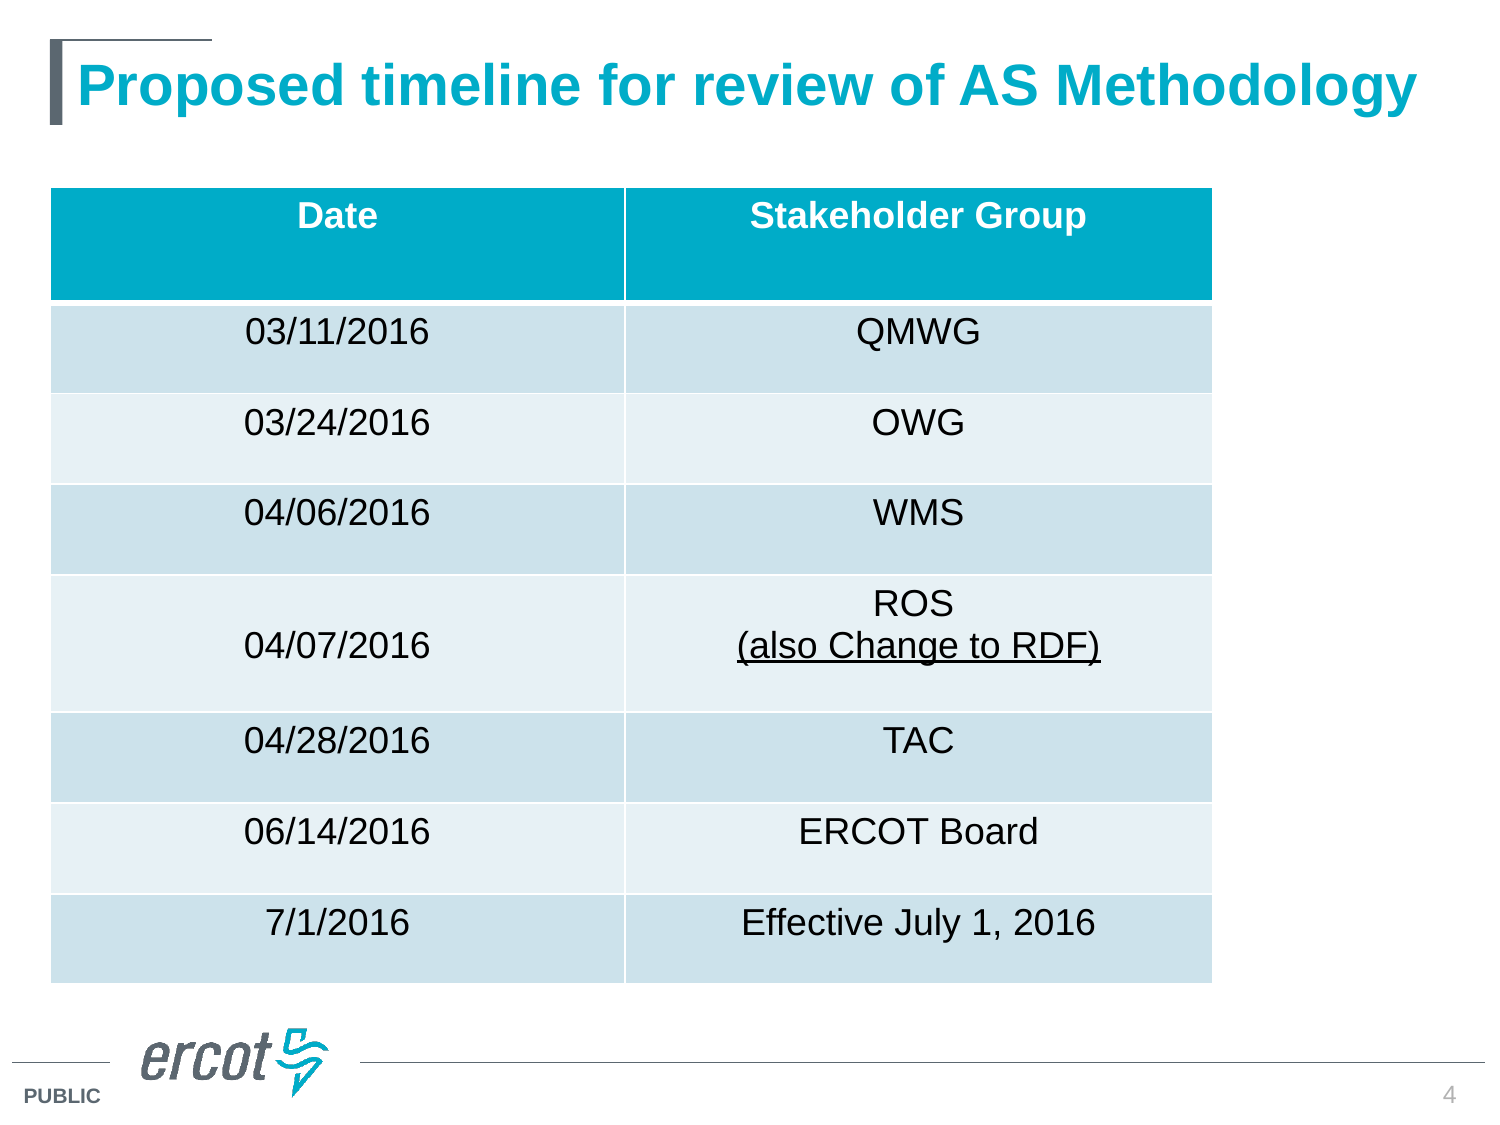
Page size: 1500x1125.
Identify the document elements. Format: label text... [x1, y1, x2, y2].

table_cell WMS [626, 485, 1212, 574]
table_cell 06/14/2016 [51, 804, 624, 893]
table_cell OWG [626, 394, 1212, 483]
slide_number 4 [1412, 1076, 1488, 1112]
table_cell 7/1/2016 [51, 895, 624, 983]
table_cell ROS (also Change to RDF) [626, 576, 1212, 711]
table_cell Effective July 1, 2016 [626, 895, 1212, 983]
picture [137, 1024, 332, 1100]
table_cell ERCOT Board [626, 804, 1212, 893]
table_cell 04/28/2016 [51, 713, 624, 802]
table_cell TAC [626, 713, 1212, 802]
table_header Date [51, 188, 624, 300]
table_cell 03/11/2016 [51, 306, 624, 393]
table_cell 03/24/2016 [51, 394, 624, 483]
table_cell 04/06/2016 [51, 485, 624, 574]
table_header Stakeholder Group [626, 188, 1212, 300]
title Proposed timeline for review of AS Methodology [62, 39, 1450, 188]
table_cell 04/07/2016 [51, 576, 624, 711]
table_cell QMWG [626, 306, 1212, 393]
